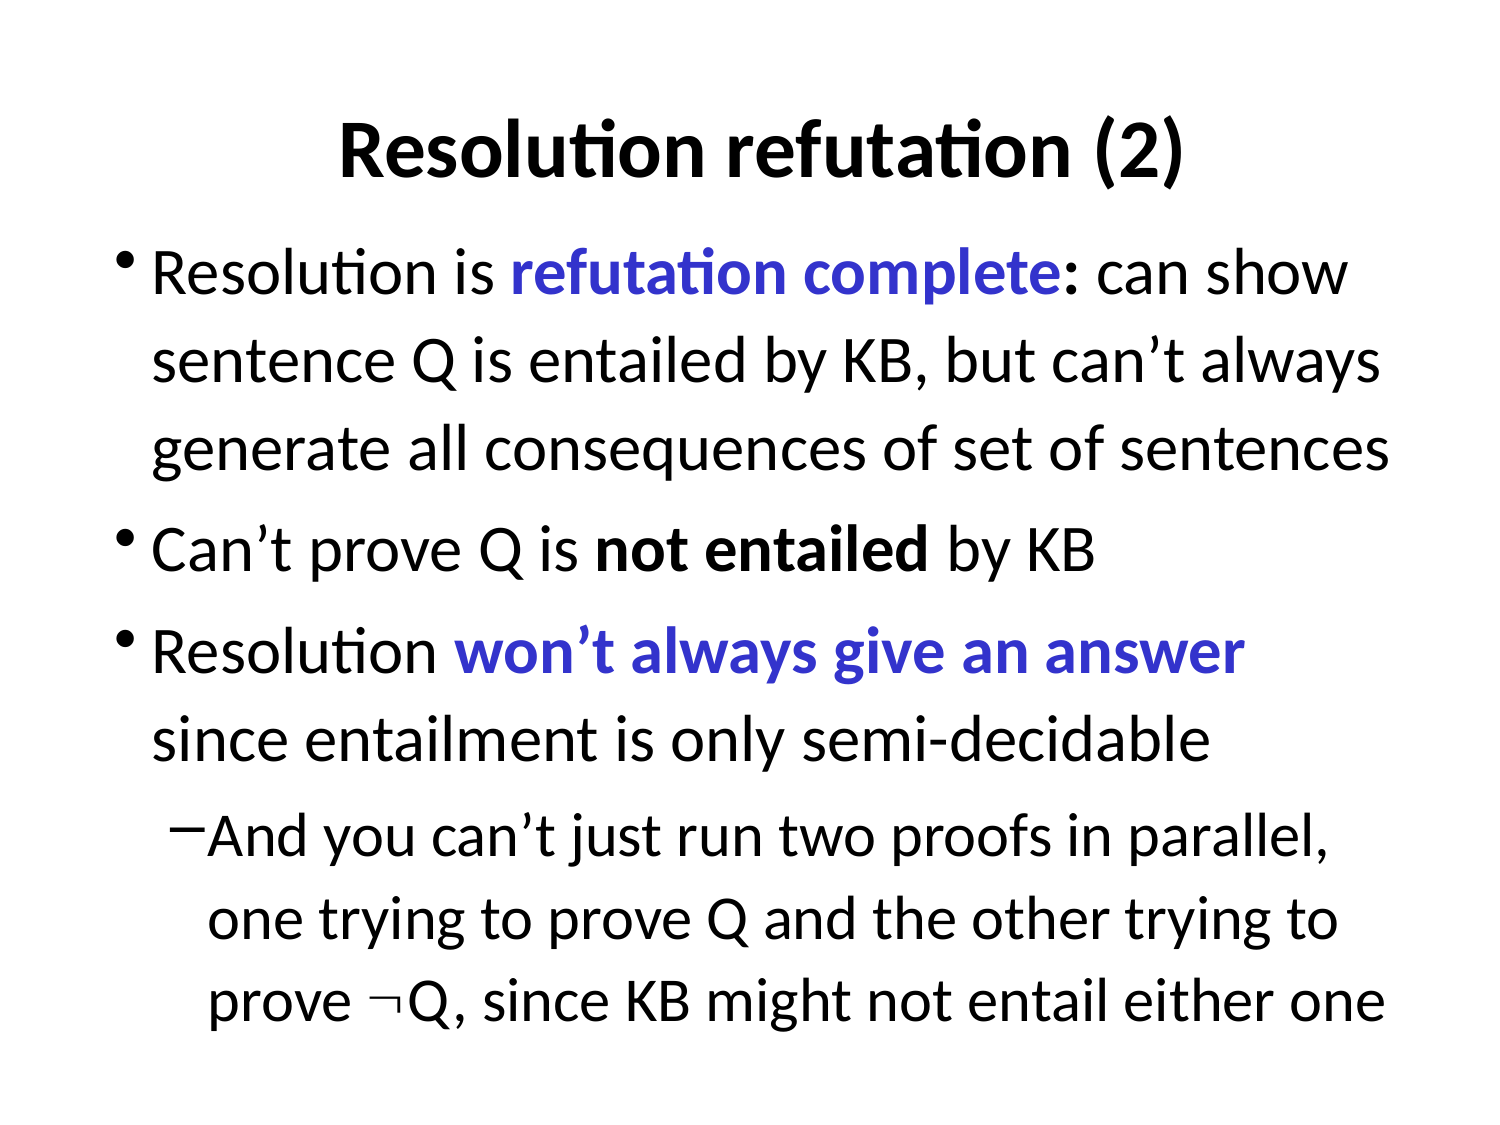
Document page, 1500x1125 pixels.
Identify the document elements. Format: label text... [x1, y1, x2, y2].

list Resolution is refutation complete: can show sentence Q is entailed by KB, but can’t always generate all consequences of set of sentences Can’t prove Q is not entailed by KB Resolution won’t always give an answer since entailment is only semi-decidable And you can’t just run two proofs in parallel, one trying to prove Q and the other trying to prove Q, since KB might not entail either one [99, 212, 1413, 1100]
title Resolution refutation (2) [125, 50, 1400, 212]
